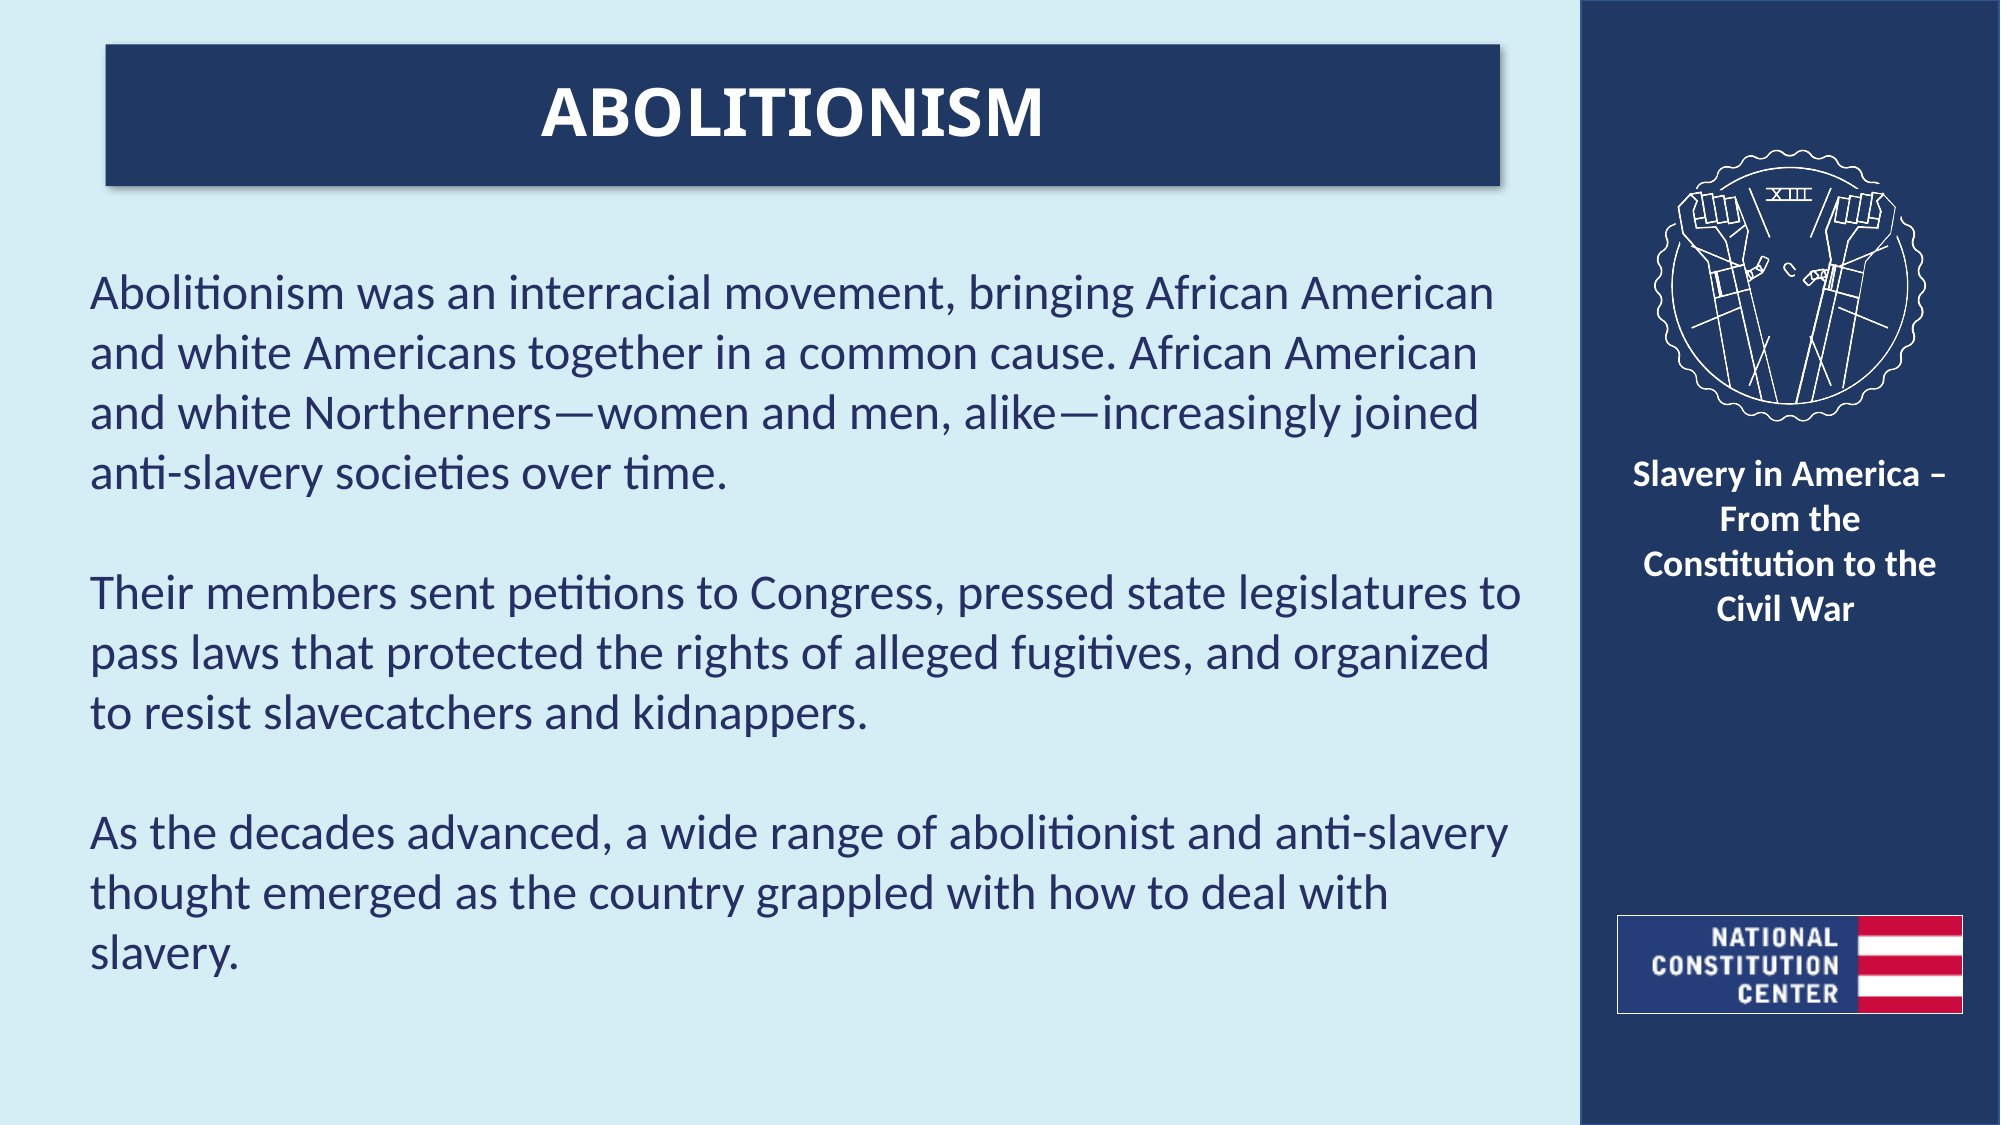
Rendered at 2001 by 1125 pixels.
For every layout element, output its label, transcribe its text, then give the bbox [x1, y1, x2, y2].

picture [0, 0, 1580, 1125]
title Abolitionism [105, 44, 1500, 187]
text_box Abolitionism was an interracial movement, bringing African American and white Americans together in a common cause. African American and white Northerners—women and men, alike—increasingly joined anti-slavery societies over time. Their members sent petitions to Congress, pressed state legislatures to pass laws that protected the rights of alleged fugitives, and organized to resist slavecatchers and kidnappers. As the decades advanced, a wide range of abolitionist and anti-slavery thought emerged as the country grappled with how to deal with slavery. [75, 251, 1545, 1047]
picture [1617, 915, 1963, 1014]
text_box Slavery in America – From the Constitution to the Civil War [1617, 441, 1963, 636]
picture [1640, 135, 1940, 436]
text_box [1580, 0, 2000, 1125]
